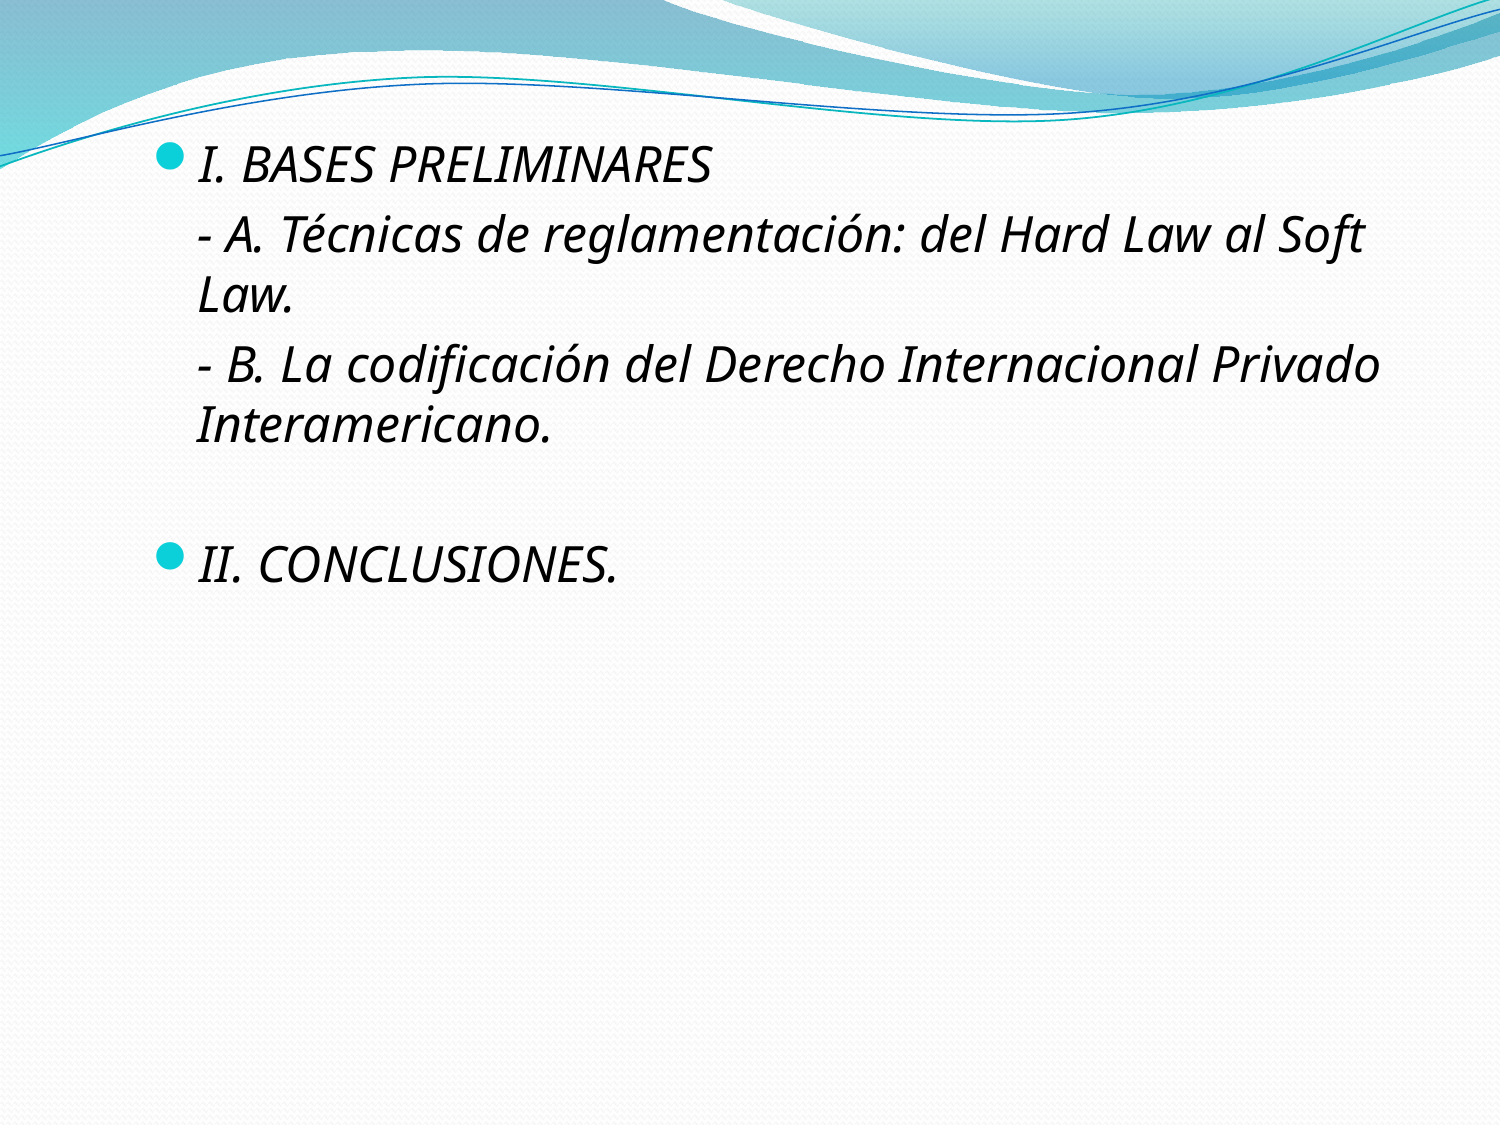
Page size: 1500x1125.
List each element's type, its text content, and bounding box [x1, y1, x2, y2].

list I. BASES PRELIMINARES - A. Técnicas de reglamentación: del Hard Law al Soft Law. - B. La codificación del Derecho Internacional Privado Interamericano. II. CONCLUSIONES. [137, 125, 1450, 988]
